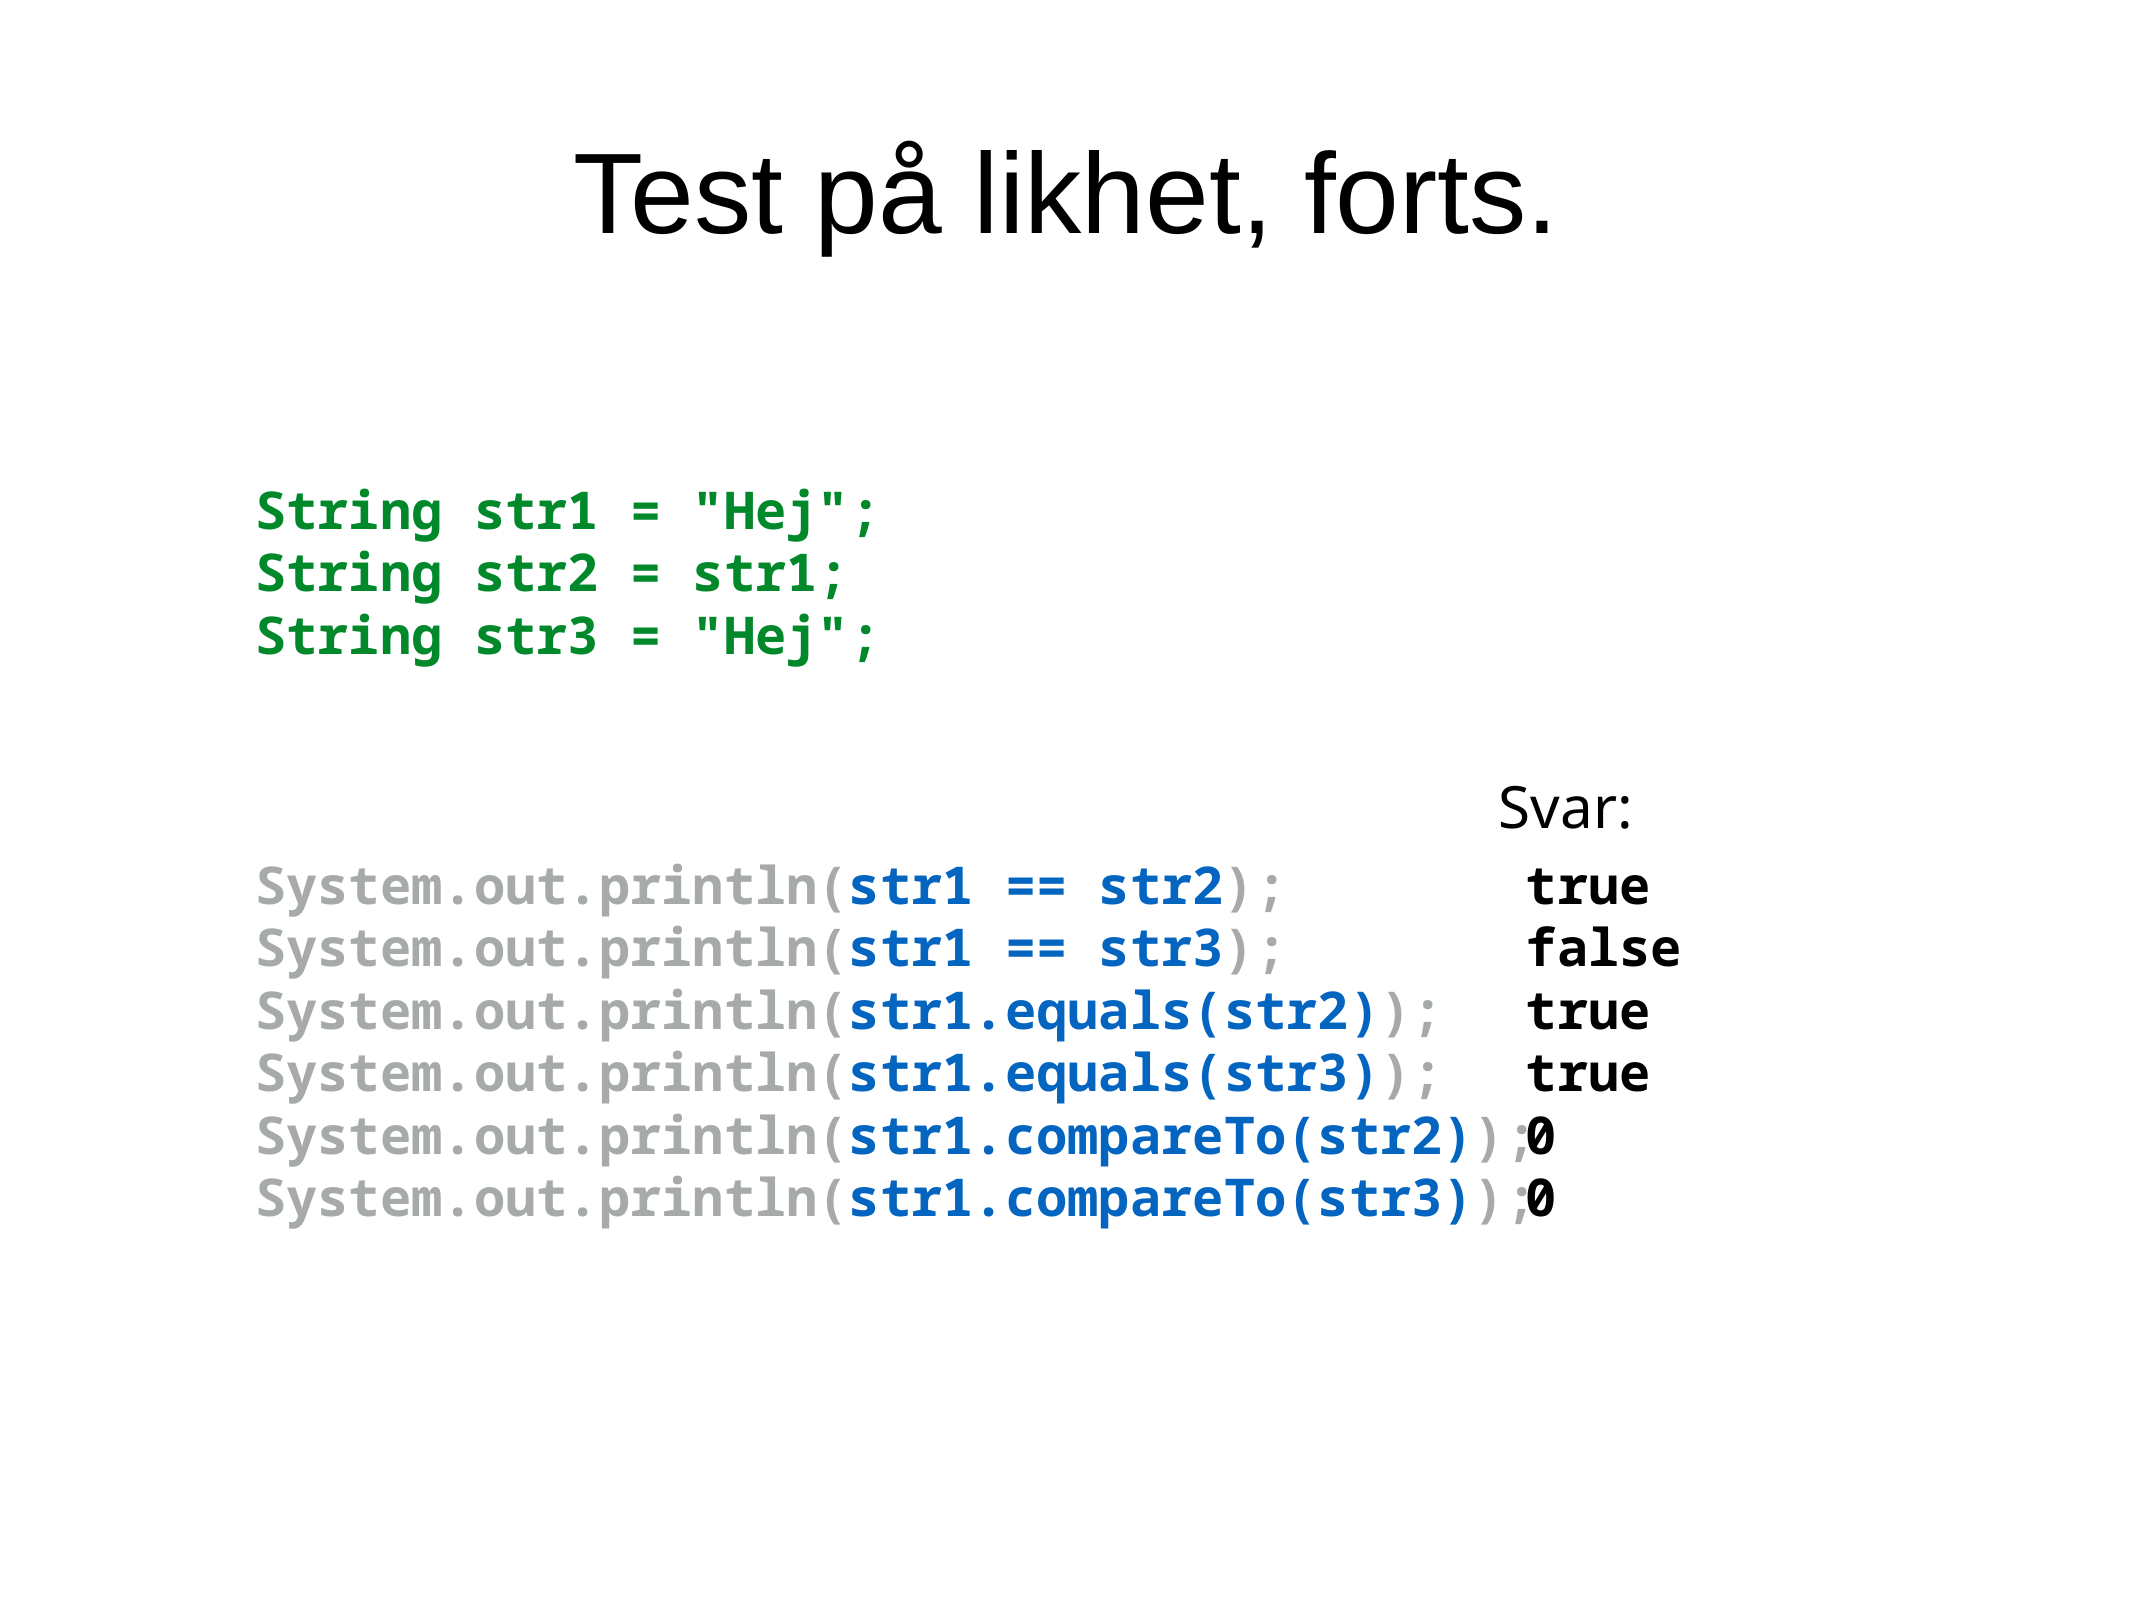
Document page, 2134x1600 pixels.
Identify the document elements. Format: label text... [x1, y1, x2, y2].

text_box Test på likhet, forts. [10, 10, 2123, 365]
text_box Svar: [1498, 769, 2134, 840]
text_box String str1 = "Hej"; String str2 = str1; String str3 = "Hej"; [255, 477, 1118, 665]
text_box System.out.println(str1 == str2); System.out.println(str1 == str3); System.out.println(str1.equals(str2)); System.out.println(str1.equals(str3)); System.out.println(str1.compareTo(str2)); System.out.println(str1.compareTo(str3)); [255, 852, 1525, 1228]
text_box true false true true 0 0 [1525, 852, 2134, 1228]
